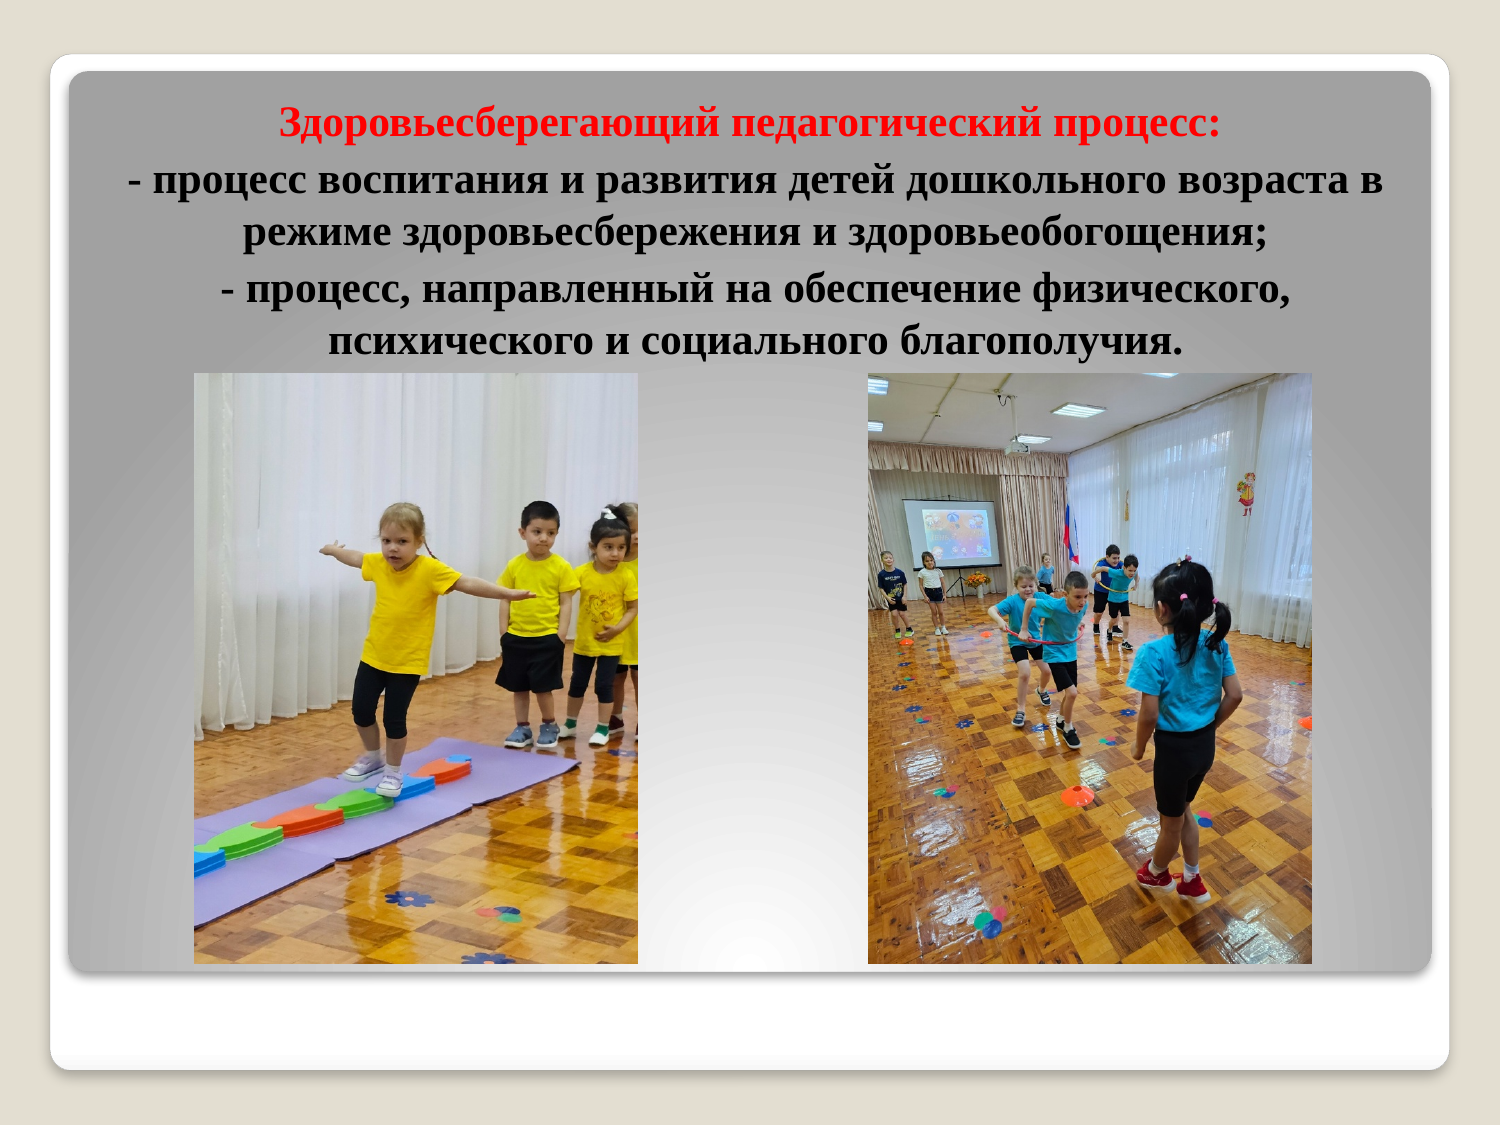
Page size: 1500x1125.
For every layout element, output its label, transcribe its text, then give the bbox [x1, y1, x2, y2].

picture [867, 373, 1312, 965]
list Здоровьесберегающий педагогический процесс: - процесс воспитания и развития детей дошкольного возраста в режиме здоровьесбережения и здоровьеобогощения; - процесс, направленный на обеспечение физического, психического и социального благополучия. [77, 78, 1420, 374]
picture [194, 373, 639, 965]
